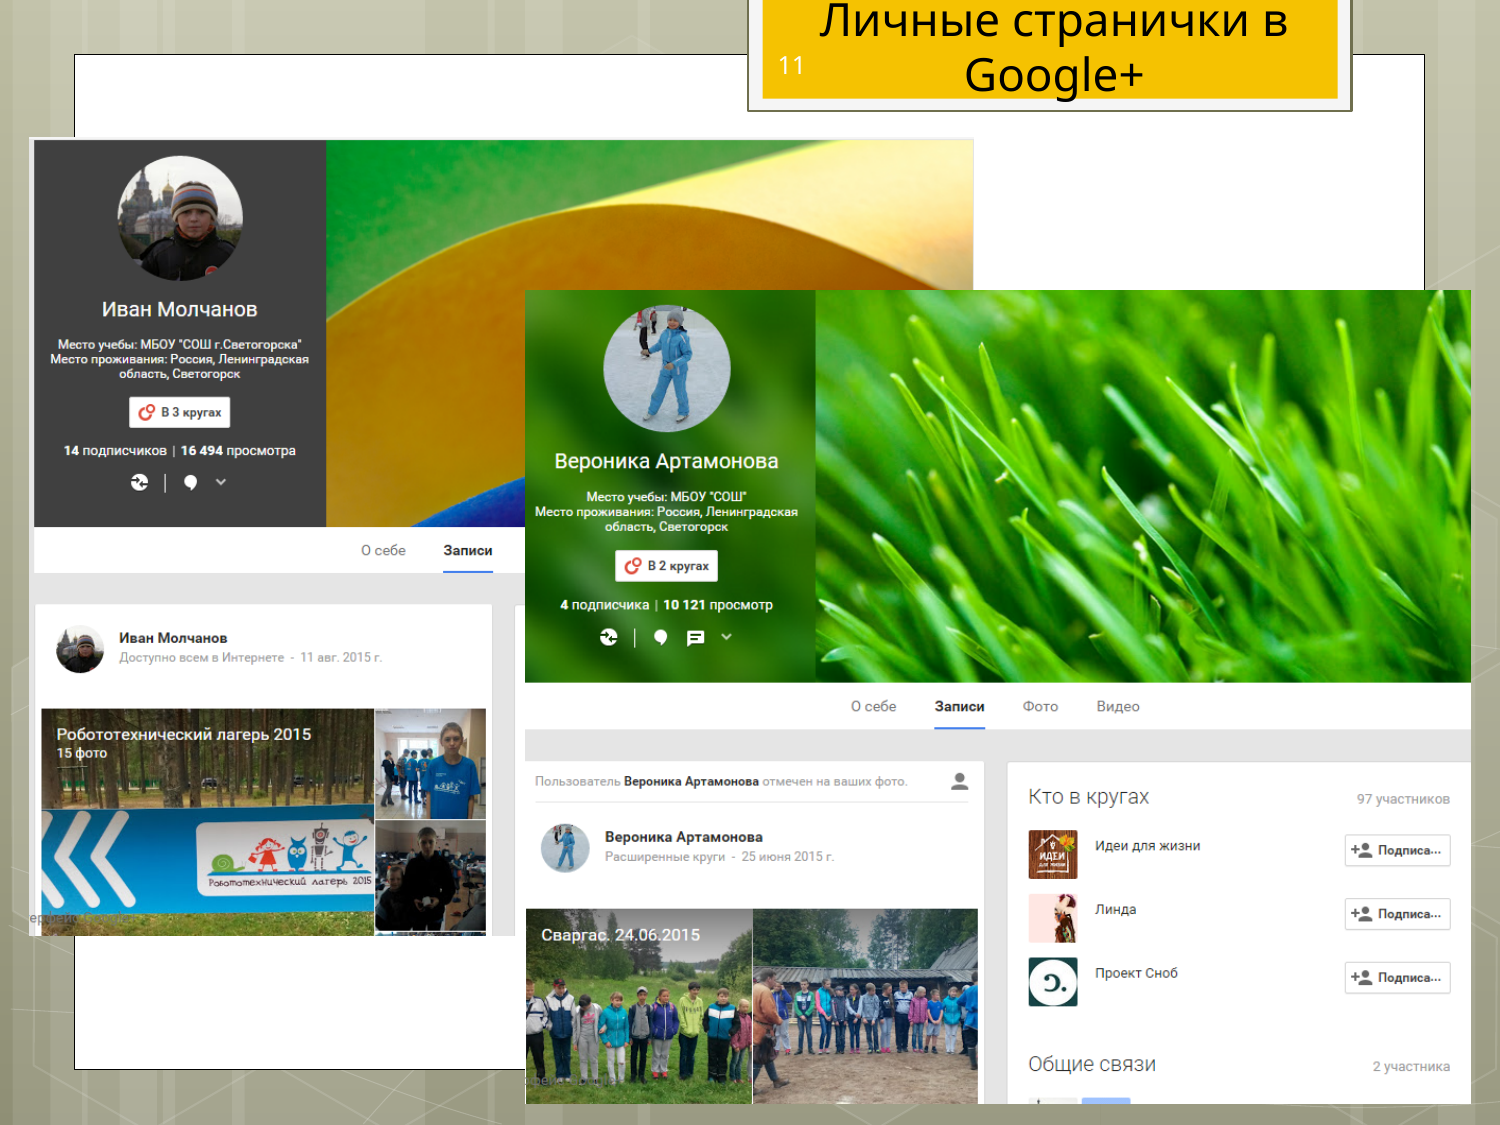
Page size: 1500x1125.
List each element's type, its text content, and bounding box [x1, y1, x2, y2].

text_box Личные странички в Google+ [769, 0, 1339, 109]
slide_number 11 [762, 36, 982, 97]
picture [29, 136, 1472, 1104]
